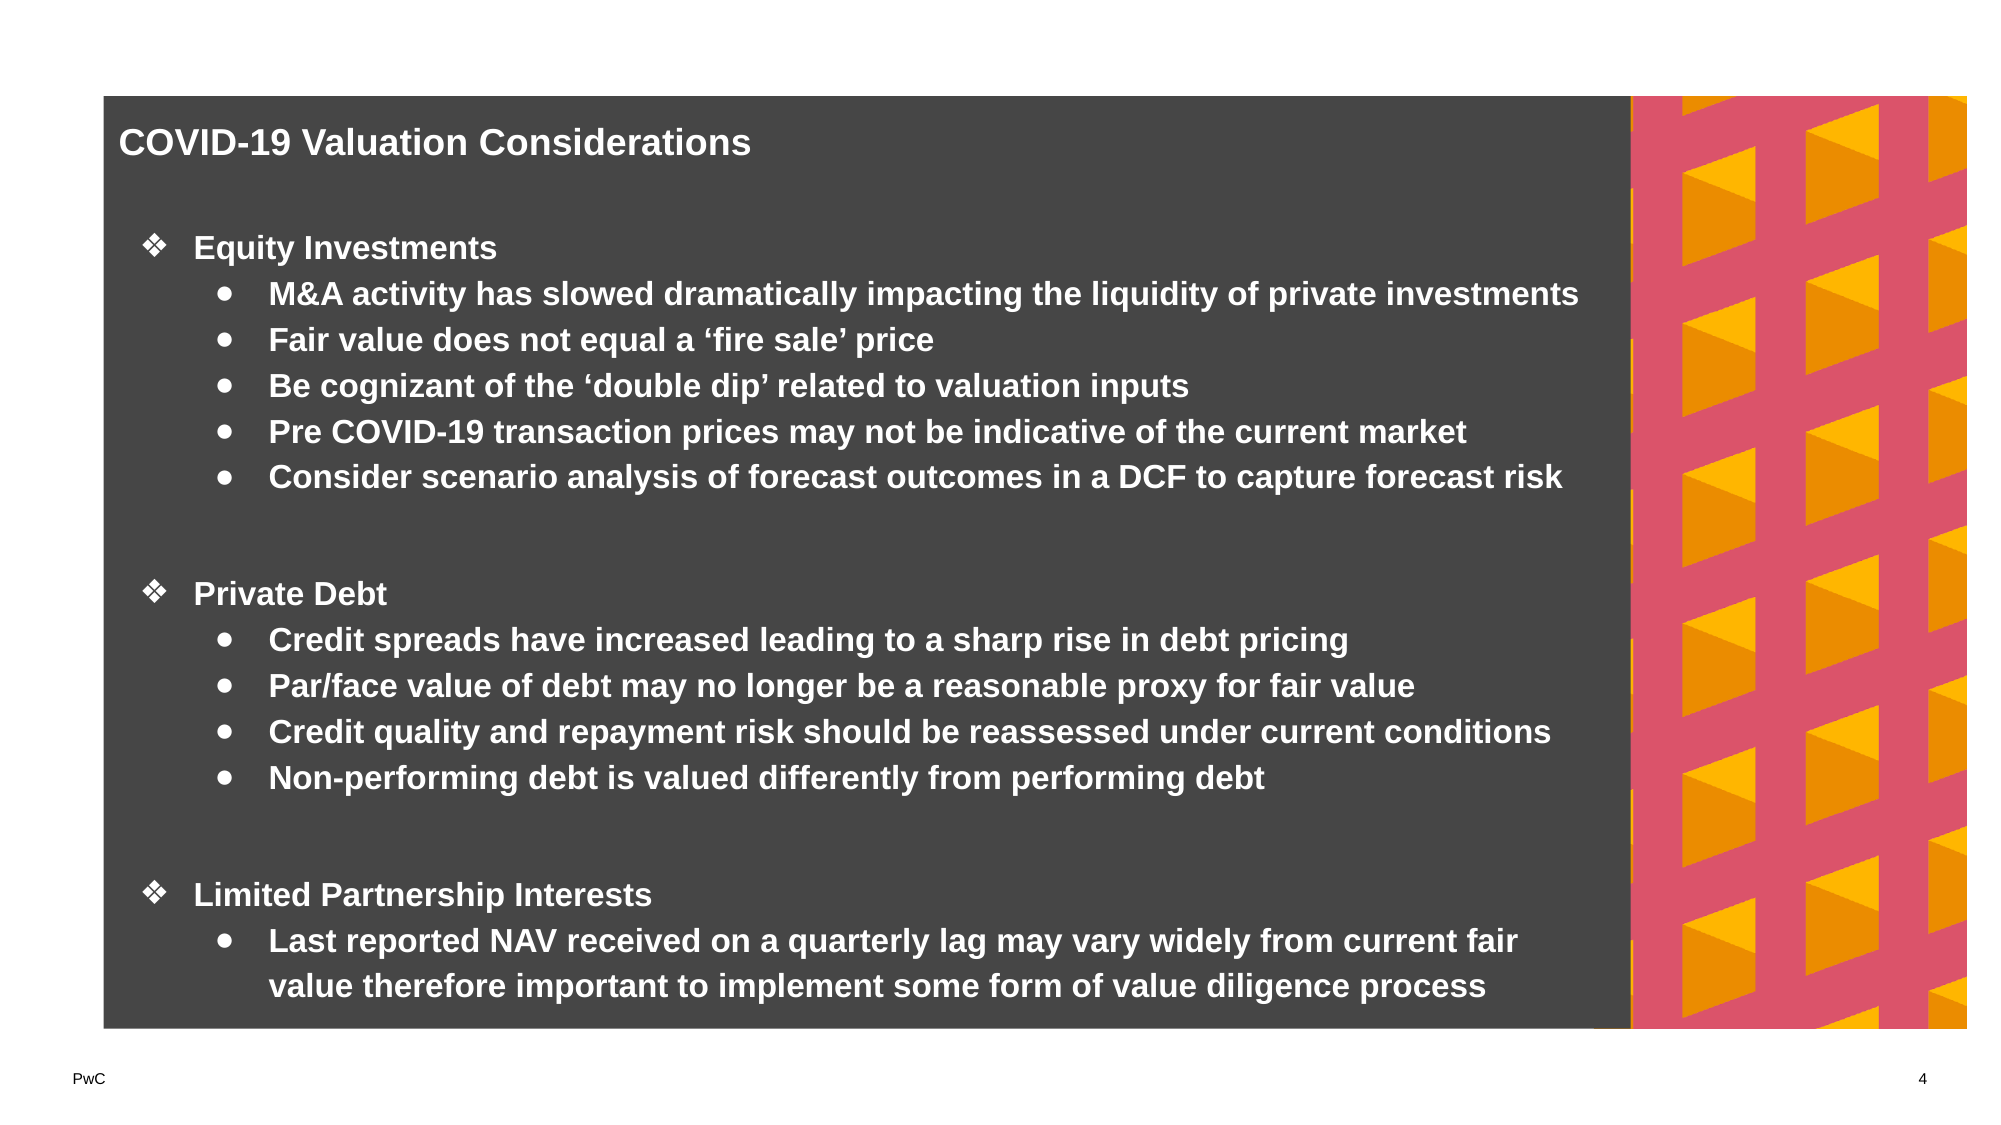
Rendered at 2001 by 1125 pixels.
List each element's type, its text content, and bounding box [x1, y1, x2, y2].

slide_number 4 [1348, 1065, 1928, 1088]
text_box COVID-19 Valuation Considerations Equity Investments M&A activity has slowed dramatically impacting the liquidity of private investments Fair value does not equal a ‘fire sale’ price Be cognizant of the ‘double dip’ related to valuation inputs Pre COVID-19 transaction prices may not be indicative of the current market Consider scenario analysis of forecast outcomes in a DCF to capture forecast risk Private Debt Credit spreads have increased leading to a sharp rise in debt pricing Par/face value of debt may no longer be a reasonable proxy for fair value Credit quality and repayment risk should be reassessed under current conditions Non-performing debt is valued differently from performing debt Limited Partnership Interests Last reported NAV received on a quarterly lag may vary widely from current fair value therefore important to implement some form of value diligence process [103, 96, 1591, 1029]
picture [1593, 95, 1968, 1030]
